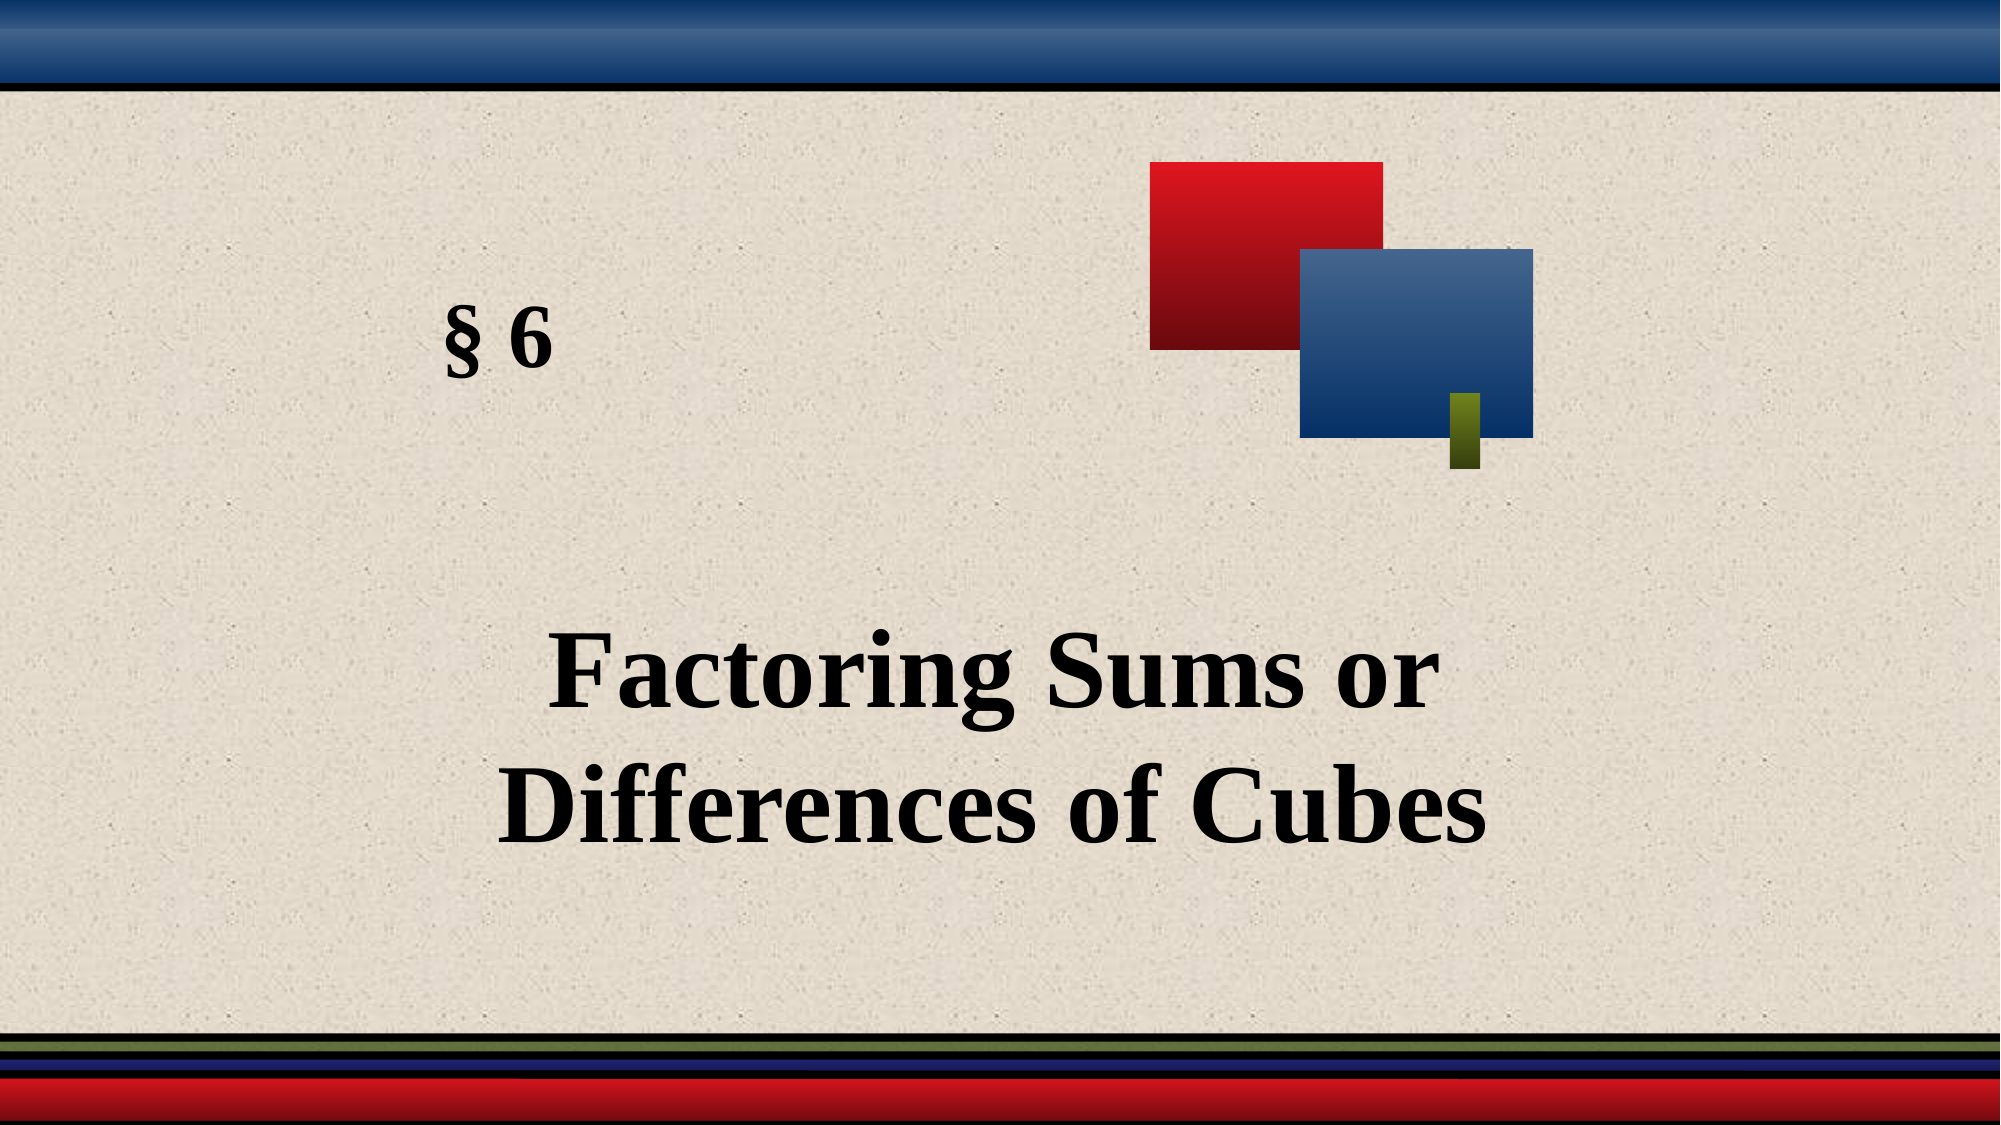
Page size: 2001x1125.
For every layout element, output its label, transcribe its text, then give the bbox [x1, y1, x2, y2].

title § 6 [425, 237, 700, 425]
picture [0, 0, 2001, 1125]
text_box [437, 212, 1400, 273]
subtitle Factoring Sums or Differences of Cubes [324, 587, 1663, 738]
